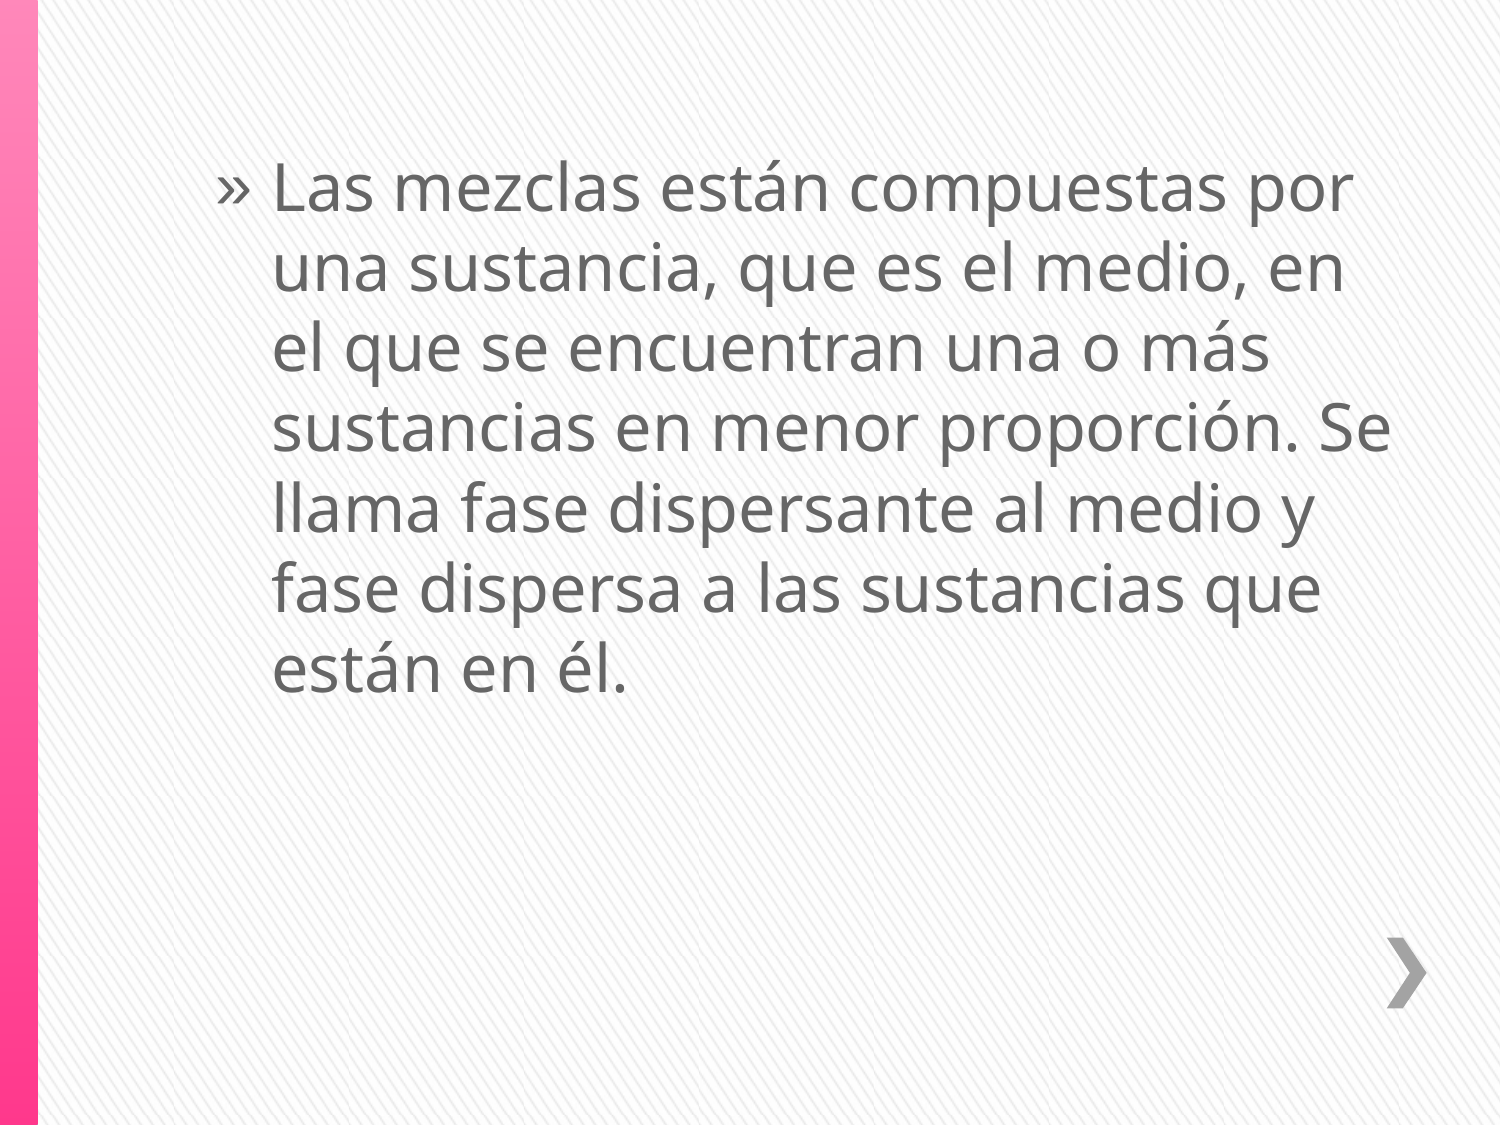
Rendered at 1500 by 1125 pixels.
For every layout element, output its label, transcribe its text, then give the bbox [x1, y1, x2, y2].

list Las mezclas están compuestas por una sustancia, que es el medio, en el que se encuentran una o más sustancias en menor proporción. Se llama fase dispersante al medio y fase dispersa a las sustancias que están en él. [200, 137, 1425, 863]
